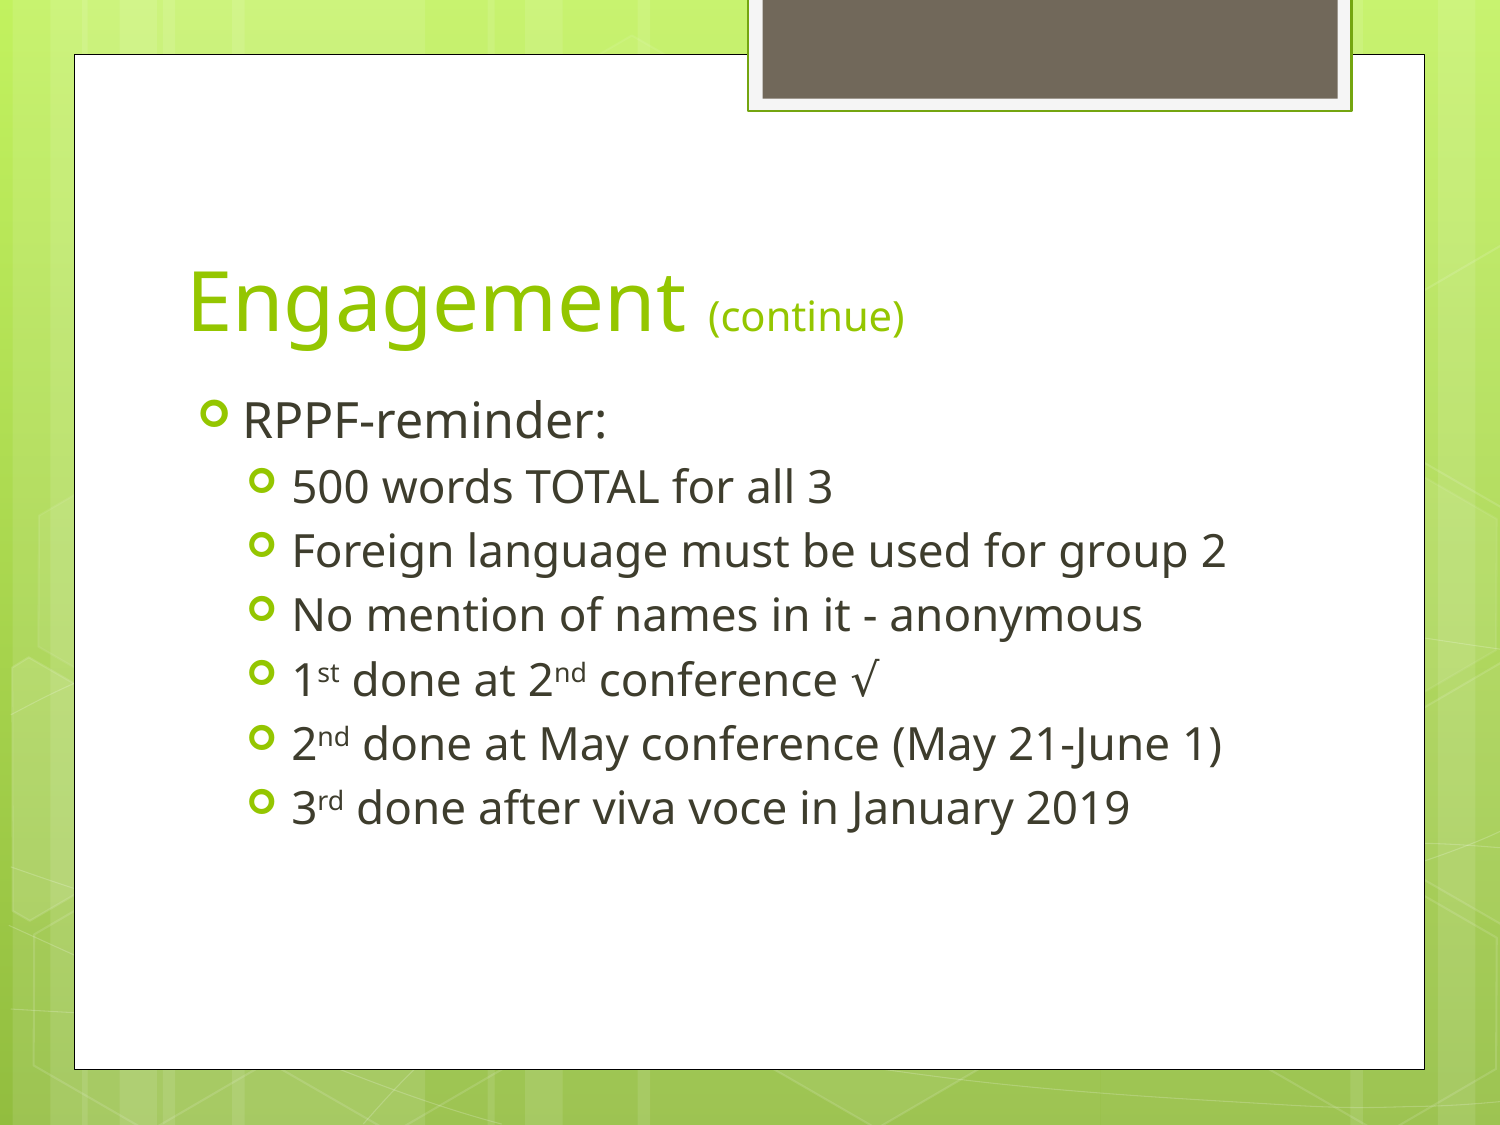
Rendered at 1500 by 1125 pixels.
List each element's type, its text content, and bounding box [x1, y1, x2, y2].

title Engagement (continue) [171, 168, 1324, 357]
list RPPF-reminder: 500 words TOTAL for all 3 Foreign language must be used for group 2 No mention of names in it - anonymous 1st done at 2nd conference √ 2nd done at May conference (May 21-June 1) 3rd done after viva voce in January 2019 [171, 381, 1324, 957]
